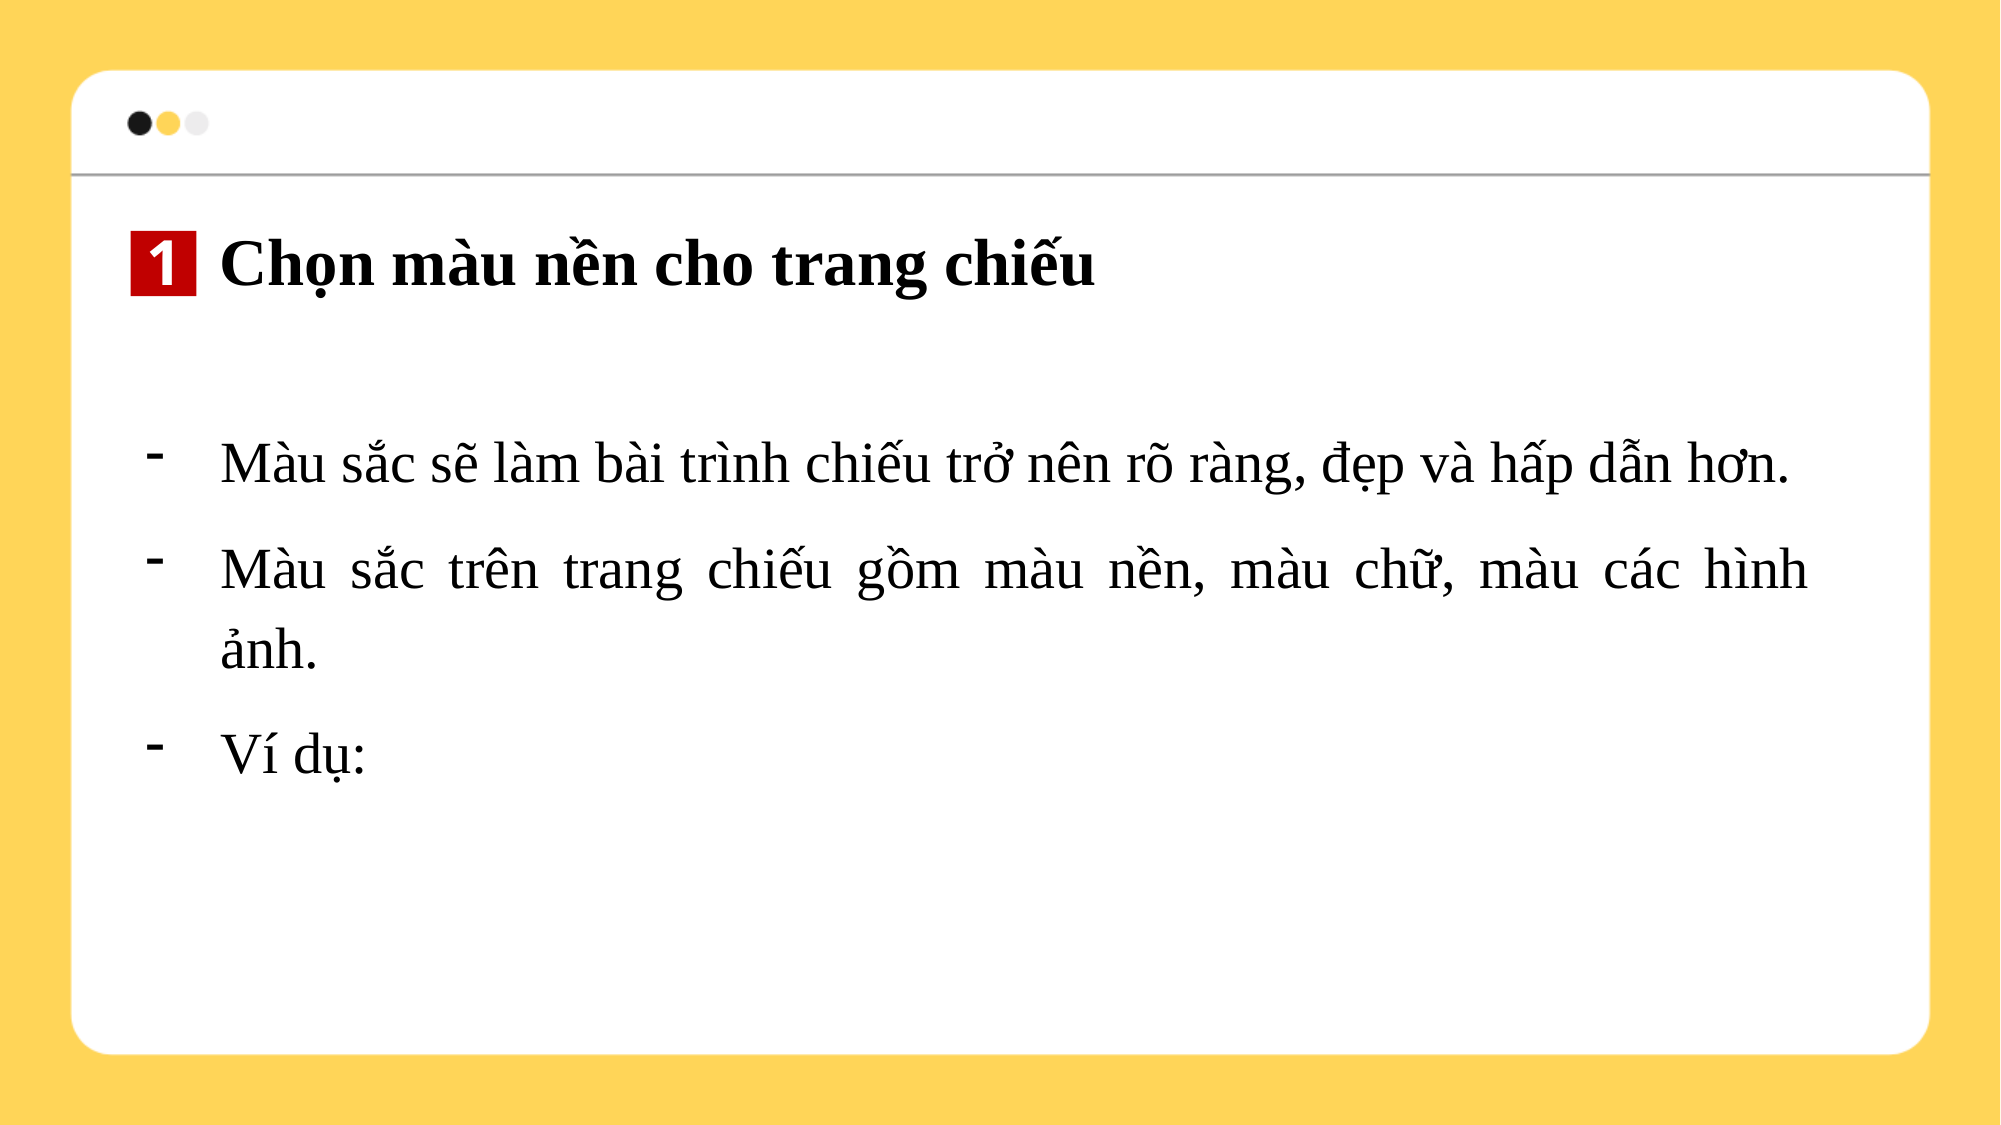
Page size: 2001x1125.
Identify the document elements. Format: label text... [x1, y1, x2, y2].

picture [0, 0, 2001, 1125]
text_box Màu sắc sẽ làm bài trình chiếu trở nên rõ ràng, đẹp và hấp dẫn hơn. Màu sắc trên trang chiếu gồm màu nền, màu chữ, màu các hình ảnh. Ví dụ: [130, 406, 1825, 793]
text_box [129, 211, 1116, 308]
